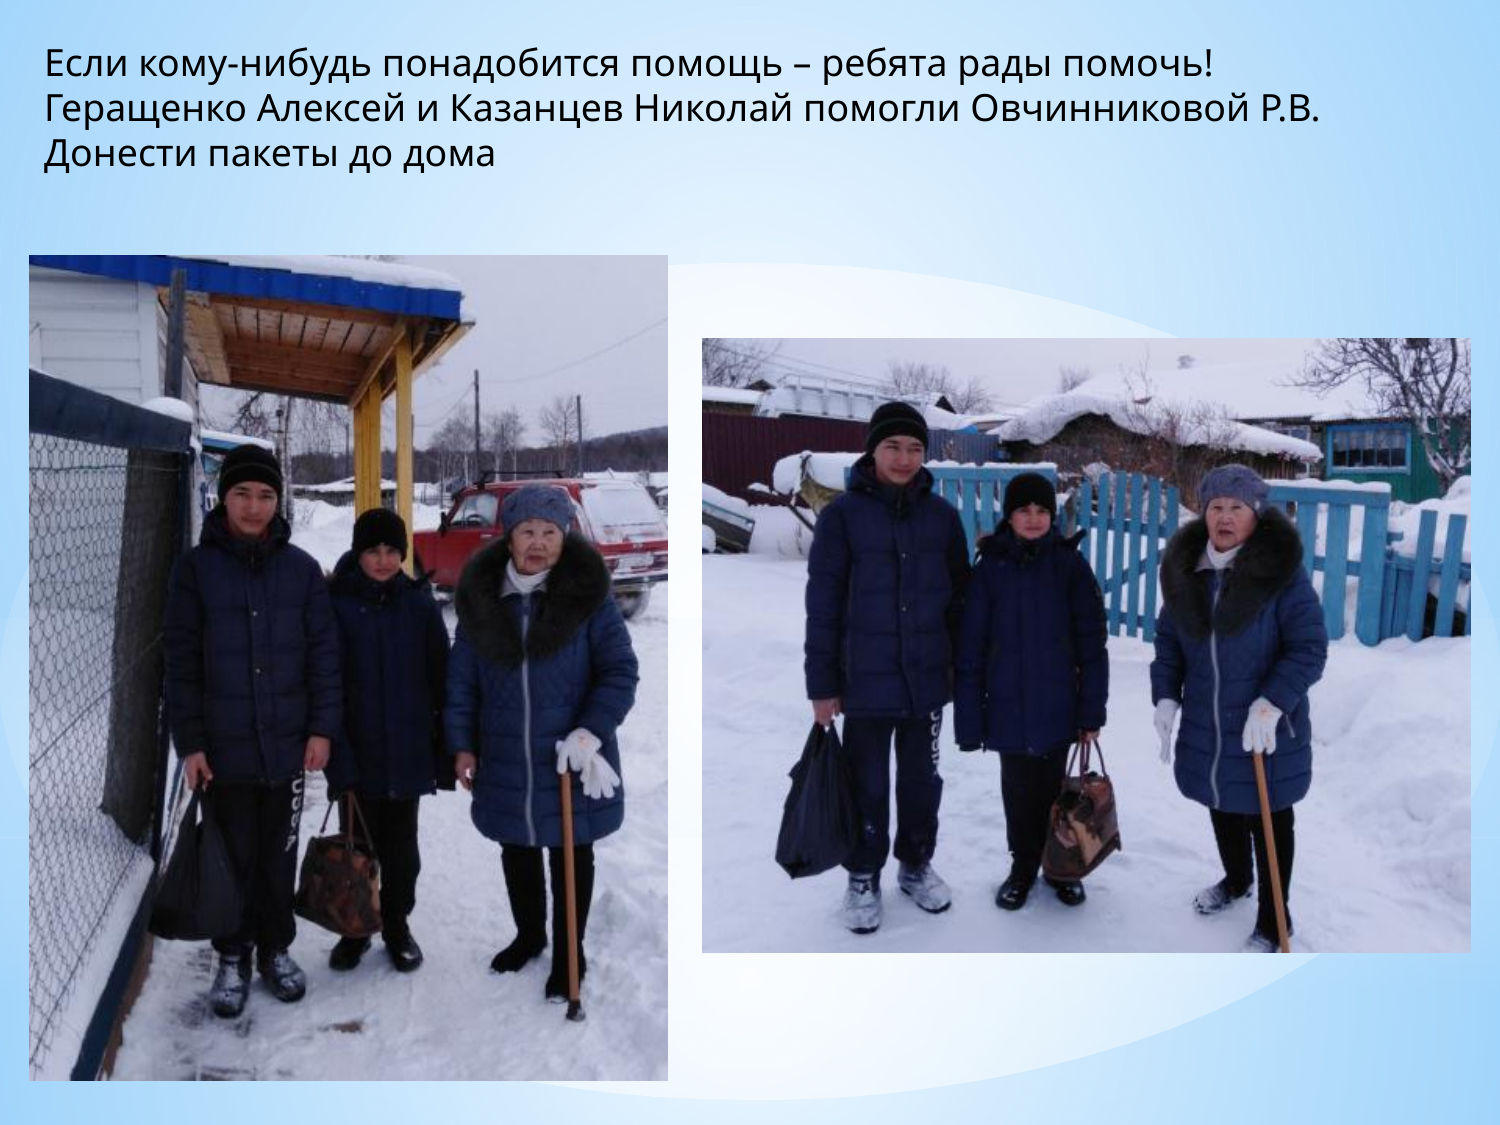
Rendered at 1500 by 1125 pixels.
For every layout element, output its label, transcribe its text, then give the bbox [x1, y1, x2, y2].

picture [29, 255, 668, 1081]
text_box Если кому-нибудь понадобится помощь – ребята рады помочь! Геращенко Алексей и Казанцев Николай помогли Овчинниковой Р.В. Донести пакеты до дома [29, 31, 1471, 182]
picture [701, 337, 1471, 953]
